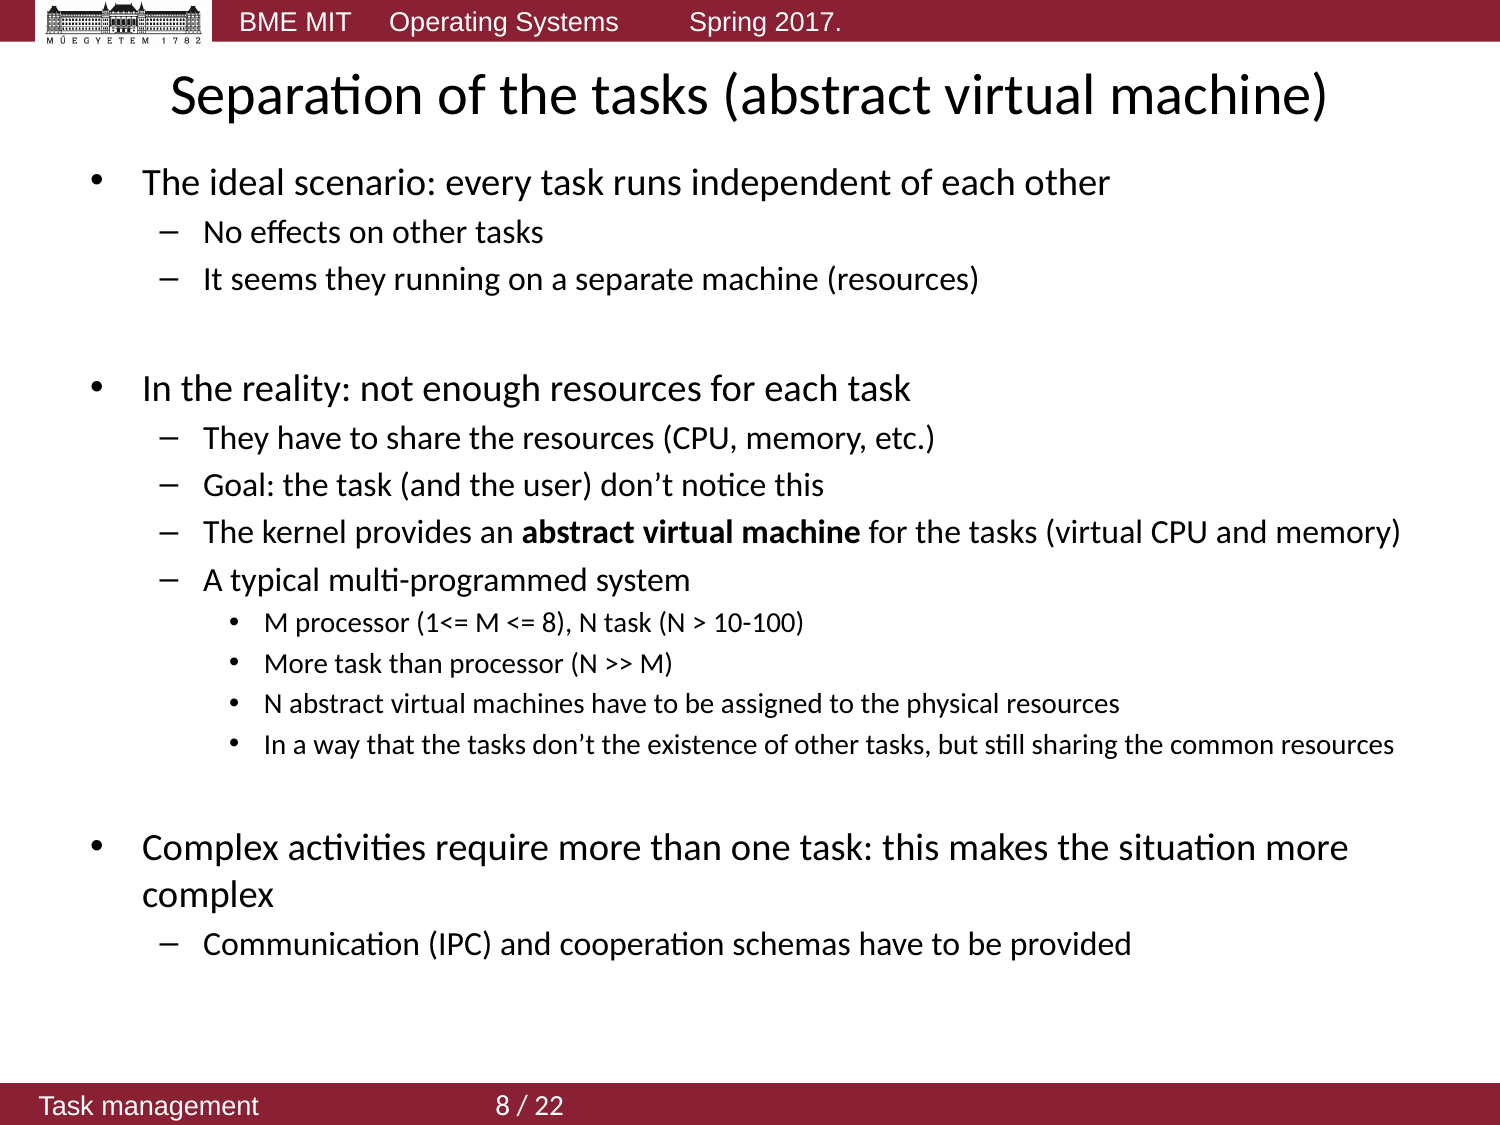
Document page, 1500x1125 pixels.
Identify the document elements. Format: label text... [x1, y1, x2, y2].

picture [35, 0, 212, 51]
list The ideal scenario: every task runs independent of each other No effects on other tasks It seems they running on a separate machine (resources) In the reality: not enough resources for each task They have to share the resources (CPU, memory, etc.) Goal: the task (and the user) don’t notice this The kernel provides an abstract virtual machine for the tasks (virtual CPU and memory) A typical multi-programmed system M processor (1<= M <= 8), N task (N > 10-100) More task than processor (N >> M) N abstract virtual machines have to be assigned to the physical resources In a way that the tasks don’t the existence of other tasks, but still sharing the common resources Complex activities require more than one task: this makes the situation more complex Communication (IPC) and cooperation schemas have to be provided [75, 149, 1425, 1024]
title Separation of the tasks (abstract virtual machine) [75, 45, 1425, 138]
